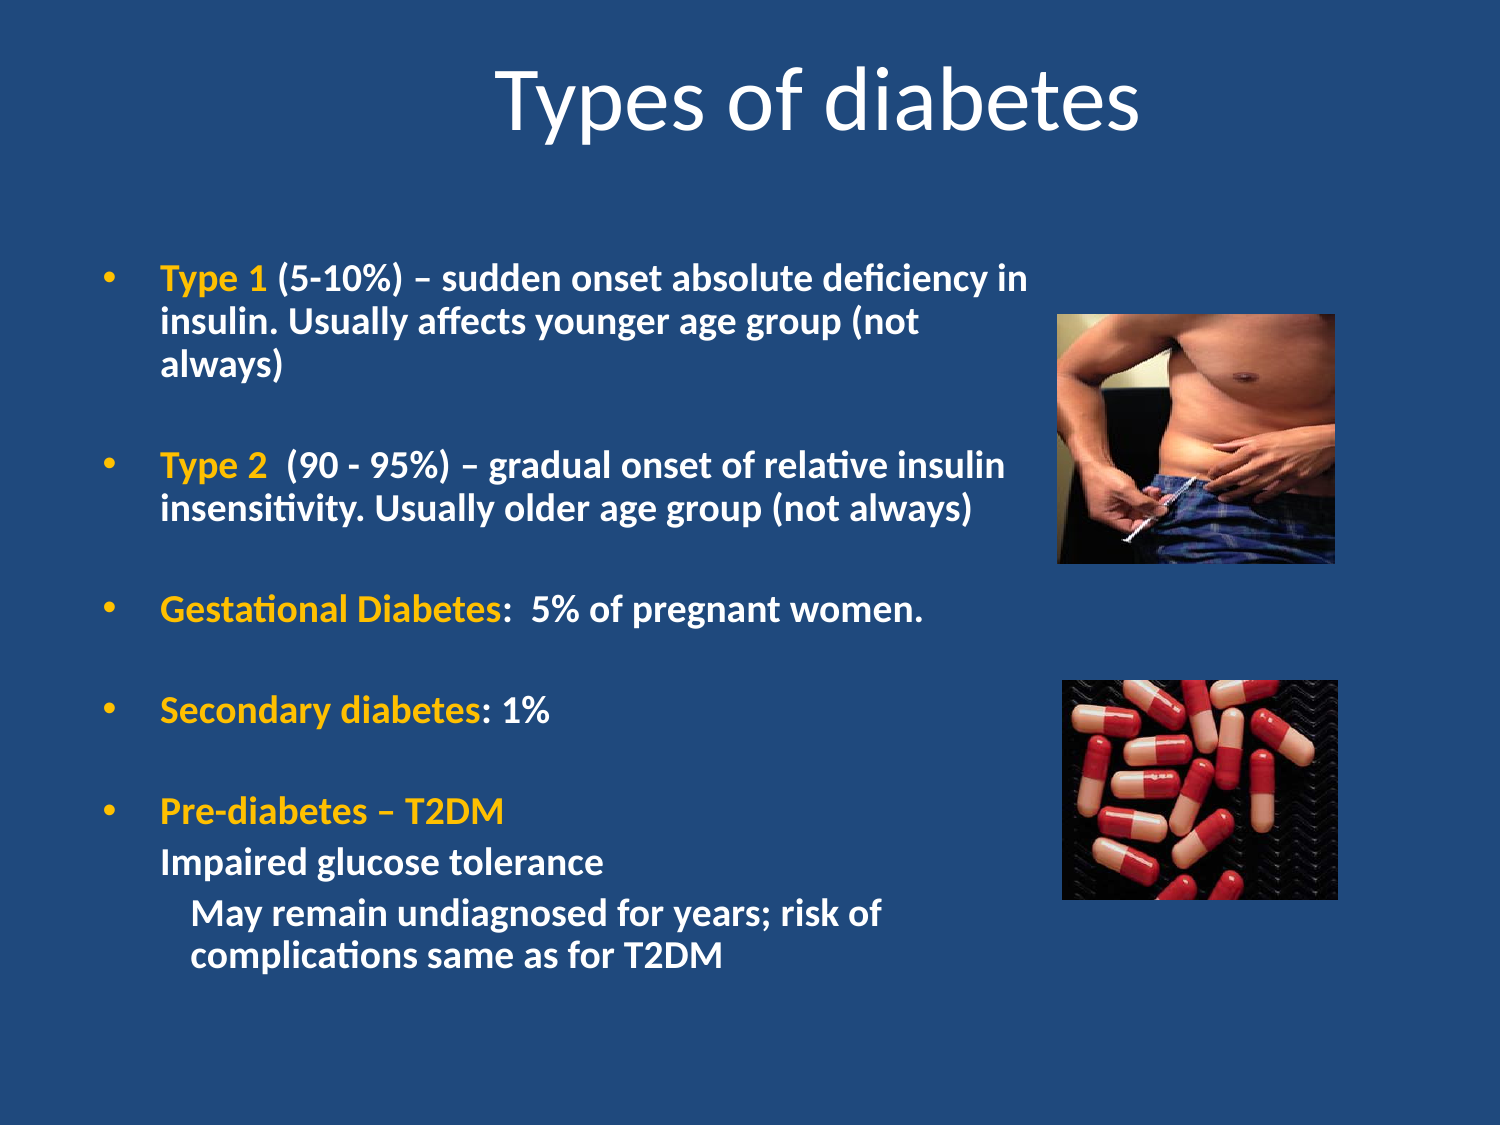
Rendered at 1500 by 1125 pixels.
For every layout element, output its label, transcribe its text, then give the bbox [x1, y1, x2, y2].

title Types of diabetes [212, 24, 1425, 163]
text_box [1062, 680, 1338, 901]
list Type 1 (5-10%) – sudden onset absolute deficiency in insulin. Usually affects younger age group (not always) Type 2 (90 - 95%) – gradual onset of relative insulin insensitivity. Usually older age group (not always) Gestational Diabetes: 5% of pregnant women. Secondary diabetes: 1% Pre-diabetes – T2DM Impaired glucose tolerance May remain undiagnosed for years; risk of complications same as for T2DM [87, 249, 1050, 1000]
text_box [1056, 314, 1335, 565]
